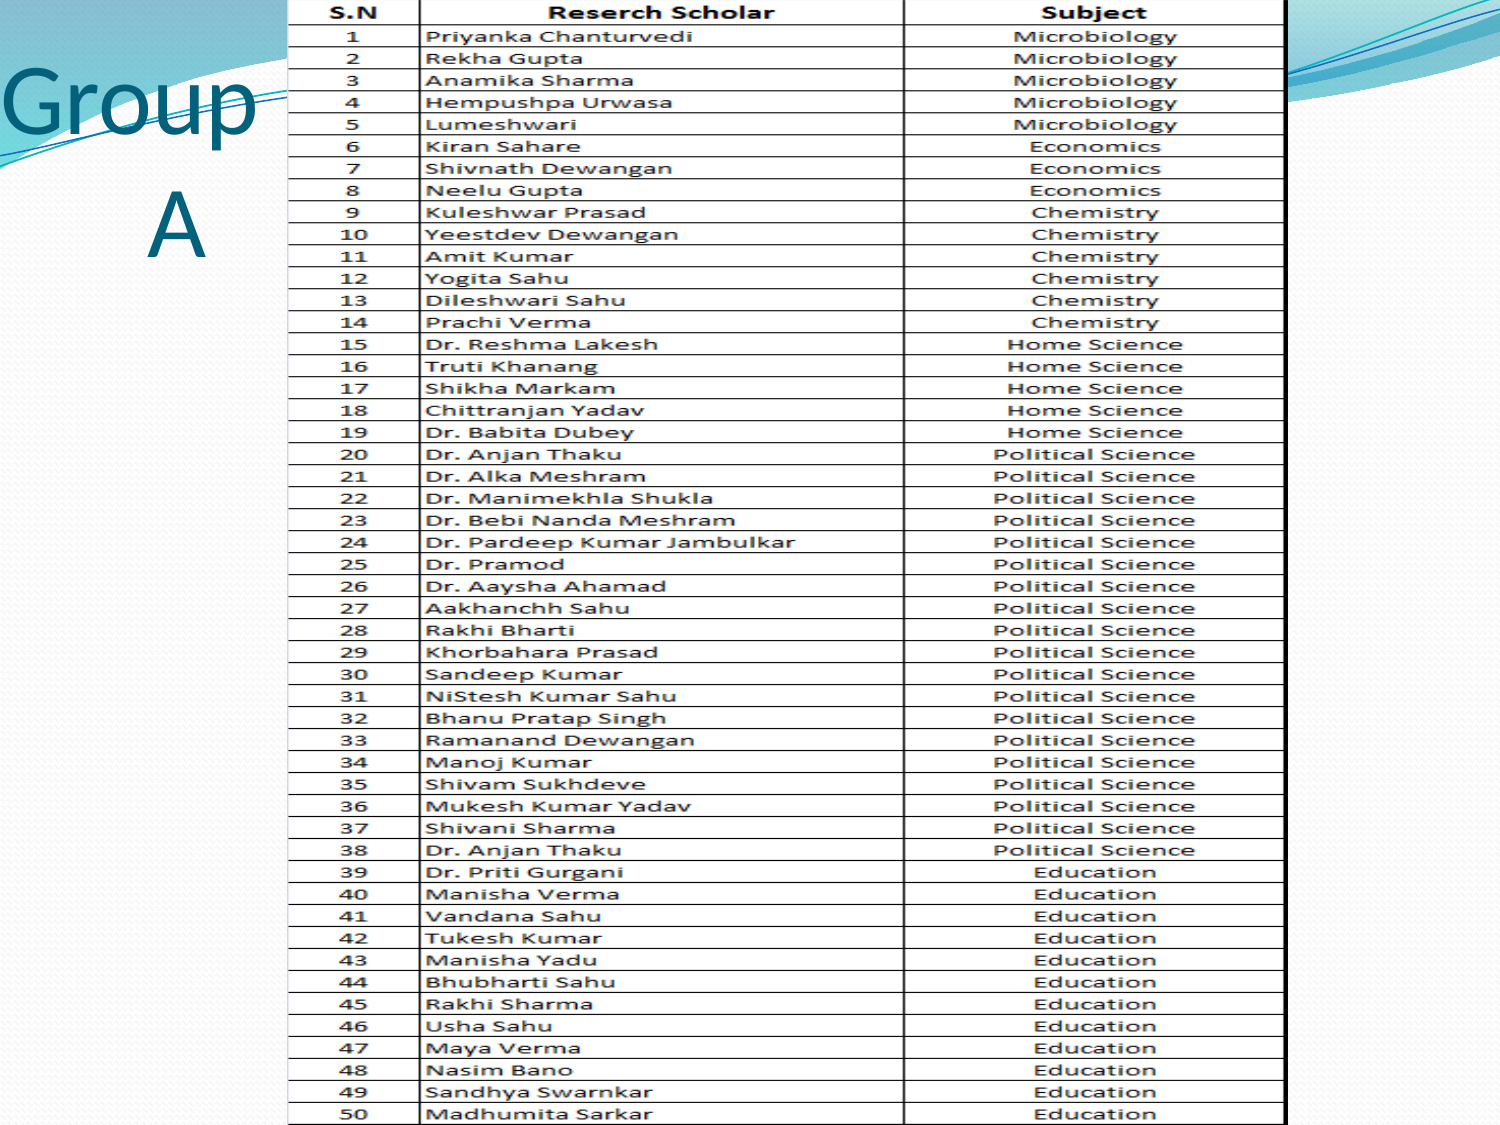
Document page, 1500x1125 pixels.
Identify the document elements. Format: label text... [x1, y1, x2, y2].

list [287, 0, 1288, 1125]
title Group A [0, 24, 275, 400]
